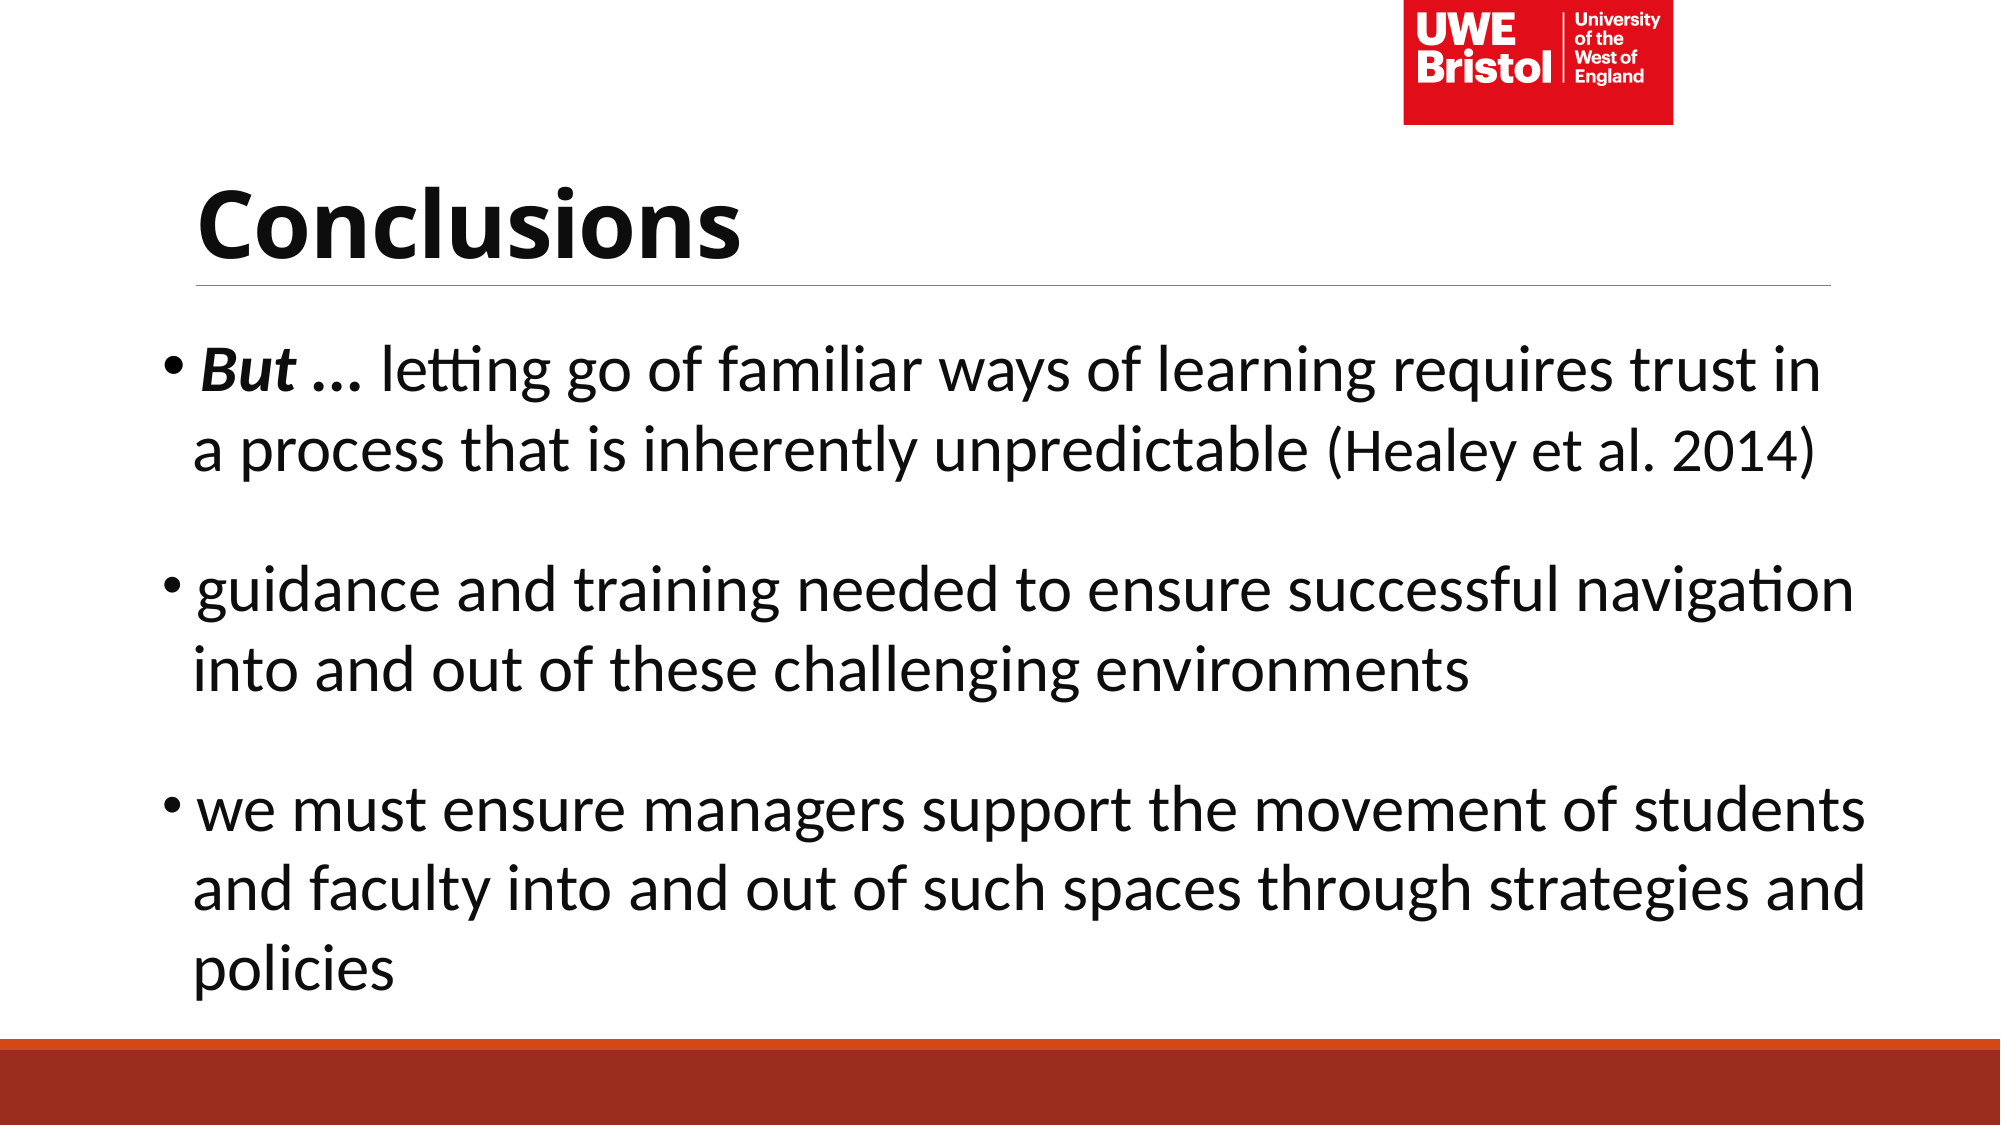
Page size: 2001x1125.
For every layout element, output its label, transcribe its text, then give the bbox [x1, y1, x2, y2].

title Conclusions [180, 47, 1830, 285]
text_box But ... letting go of familiar ways of learning requires trust in a process that is inherently unpredictable (Healey et al. 2014) guidance and training needed to ensure successful navigation into and out of these challenging environments we must ensure managers support the movement of students and faculty into and out of such spaces through strategies and policies [147, 317, 1899, 1012]
picture [1403, 0, 1674, 125]
